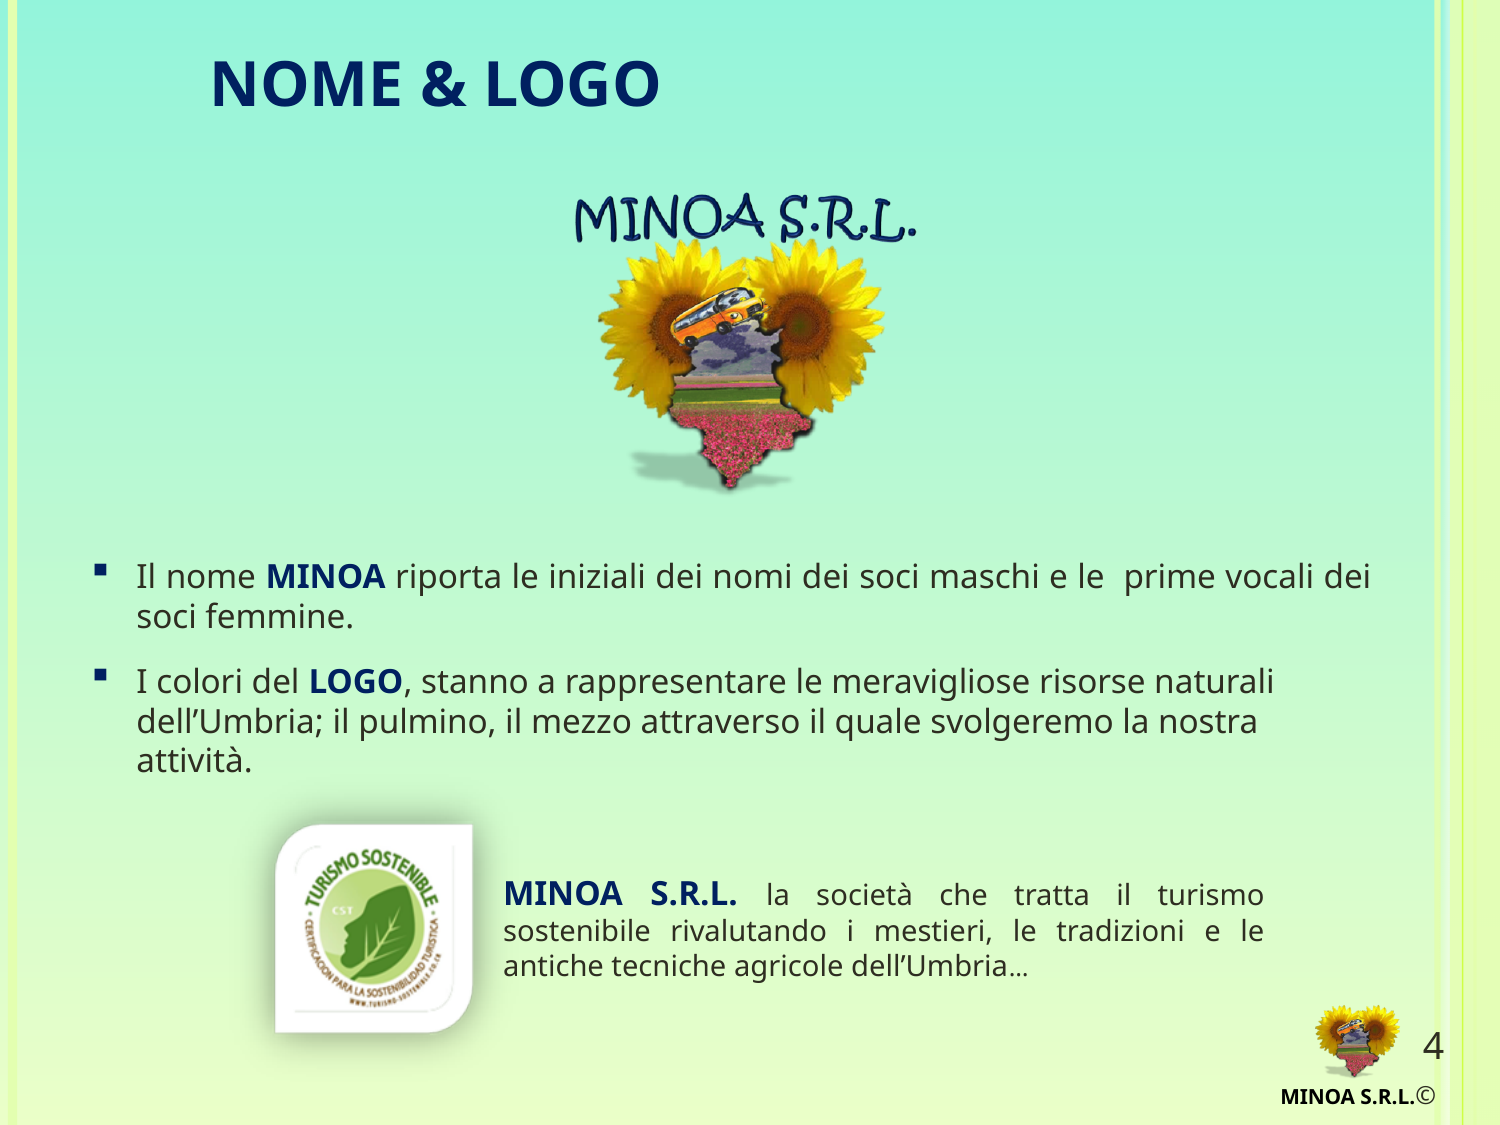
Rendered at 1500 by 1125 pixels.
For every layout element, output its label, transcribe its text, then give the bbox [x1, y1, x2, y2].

picture [478, 191, 1011, 501]
picture [1311, 1002, 1402, 1080]
text_box MINOA S.R.L. la società che tratta il turismo sostenibile rivalutando i mestieri, le tradizioni e le antiche tecniche agricole dell’Umbria… [539, 865, 1280, 990]
picture [219, 762, 530, 1094]
title Nome & Logo [194, 30, 1221, 133]
list Il nome MINOA riporta le iniziali dei nomi dei soci maschi e le prime vocali dei soci femmine. I colori del LOGO, stanno a rappresentare le meravigliose risorse naturali dell’Umbria; il pulmino, il mezzo attraverso il quale svolgeremo la nostra attività. [76, 507, 1388, 1028]
